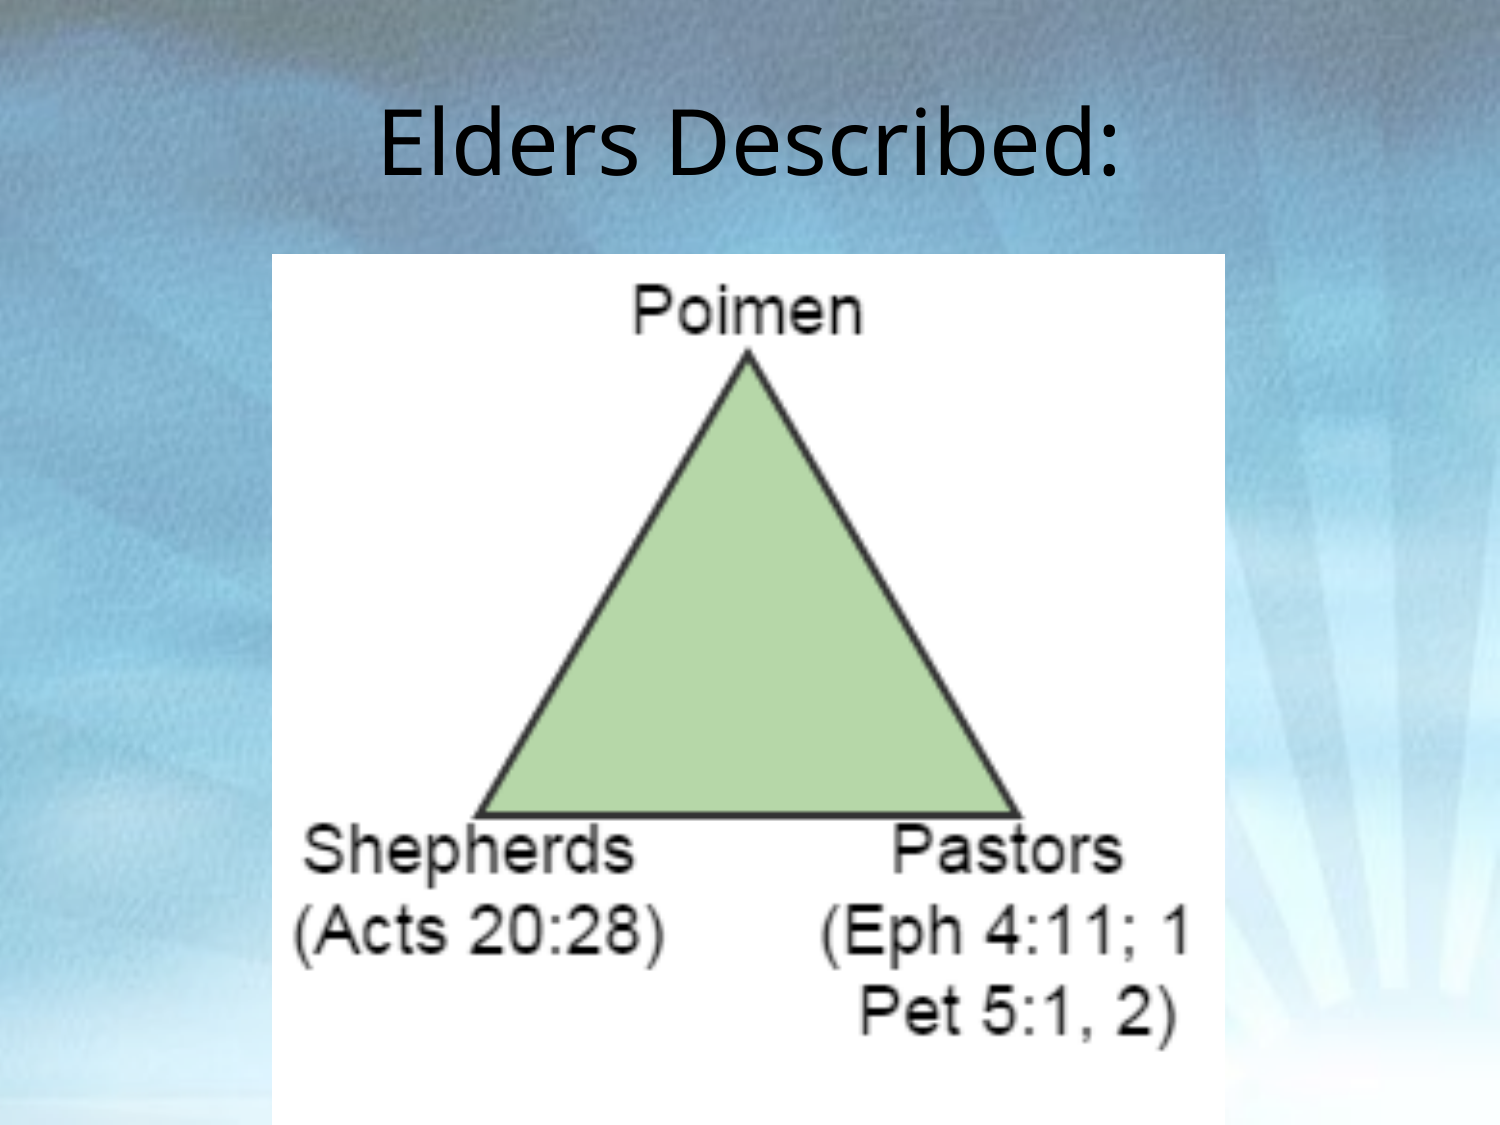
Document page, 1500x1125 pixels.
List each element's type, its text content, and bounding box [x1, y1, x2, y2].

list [271, 254, 1226, 1125]
title Elders Described: [0, 45, 1500, 233]
